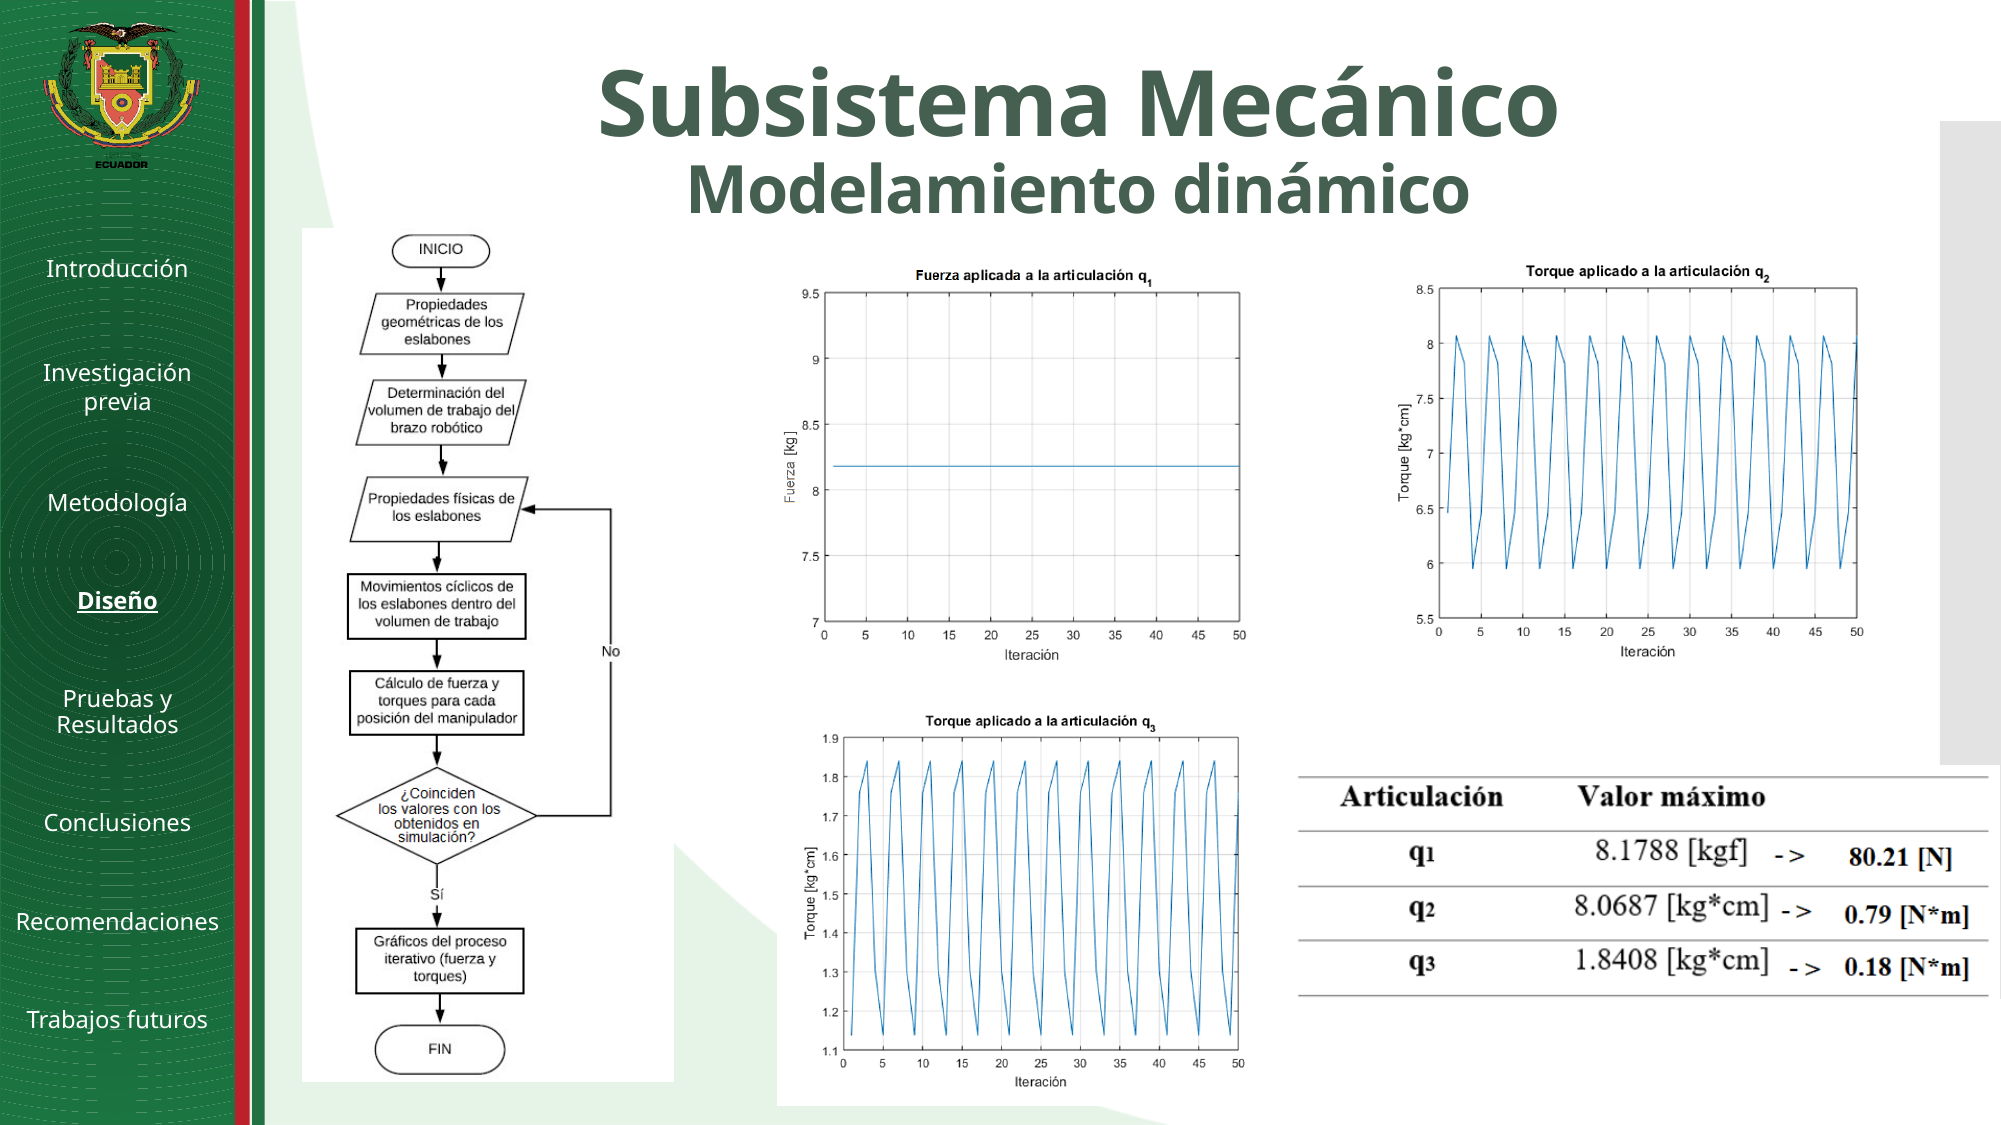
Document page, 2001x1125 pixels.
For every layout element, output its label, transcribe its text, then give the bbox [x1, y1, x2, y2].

text_box Introducción Investigación previa Metodología Diseño Pruebas y Resultados Conclusiones Recomendaciones Trabajos futuros [0, 246, 236, 1064]
picture [1291, 765, 2000, 1004]
picture [265, 2, 1274, 1124]
text_box Subsistema Mecánico Modelamiento dinámico [567, 31, 1590, 253]
picture [43, 22, 206, 168]
picture [1373, 252, 1895, 668]
